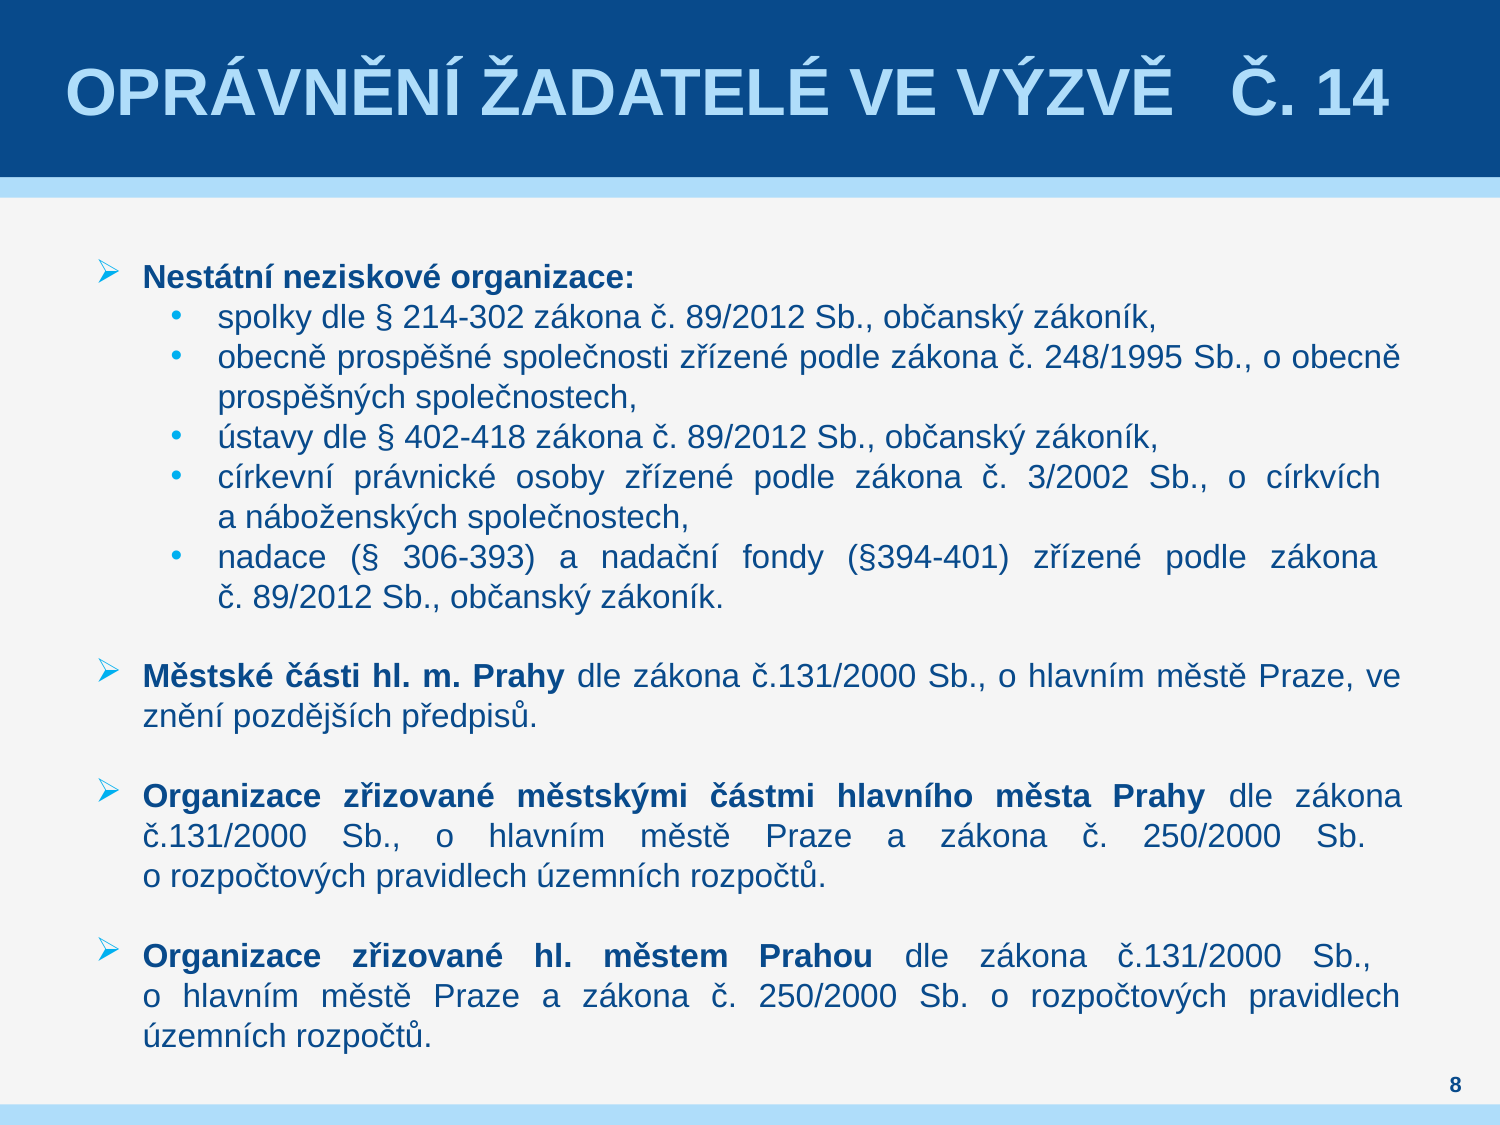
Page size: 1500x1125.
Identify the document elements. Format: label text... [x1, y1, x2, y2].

text_box Nestátní neziskové organizace: spolky dle § 214-302 zákona č. 89/2012 Sb., občanský zákoník, obecně prospěšné společnosti zřízené podle zákona č. 248/1995 Sb., o obecně prospěšných společnostech, ústavy dle § 402-418 zákona č. 89/2012 Sb., občanský zákoník, církevní právnické osoby zřízené podle zákona č. 3/2002 Sb., o církvích a náboženských společnostech, nadace (§ 306-393) a nadační fondy (§394-401) zřízené podle zákona č. 89/2012 Sb., občanský zákoník. Městské části hl. m. Prahy dle zákona č.131/2000 Sb., o hlavním městě Praze, ve znění pozdějších předpisů. Organizace zřizované městskými částmi hlavního města Prahy dle zákona č.131/2000 Sb., o hlavním městě Praze a zákona č. 250/2000 Sb. o rozpočtových pravidlech územních rozpočtů. Organizace zřizované hl. městem Prahou dle zákona č.131/2000 Sb., o hlavním městě Praze a zákona č. 250/2000 Sb. o rozpočtových pravidlech územních rozpočtů. [5, 208, 1418, 1125]
slide_number 8 [1418, 1068, 1495, 1099]
title Oprávnění žadatelé ve výzvě č. 14 [59, 0, 1441, 178]
